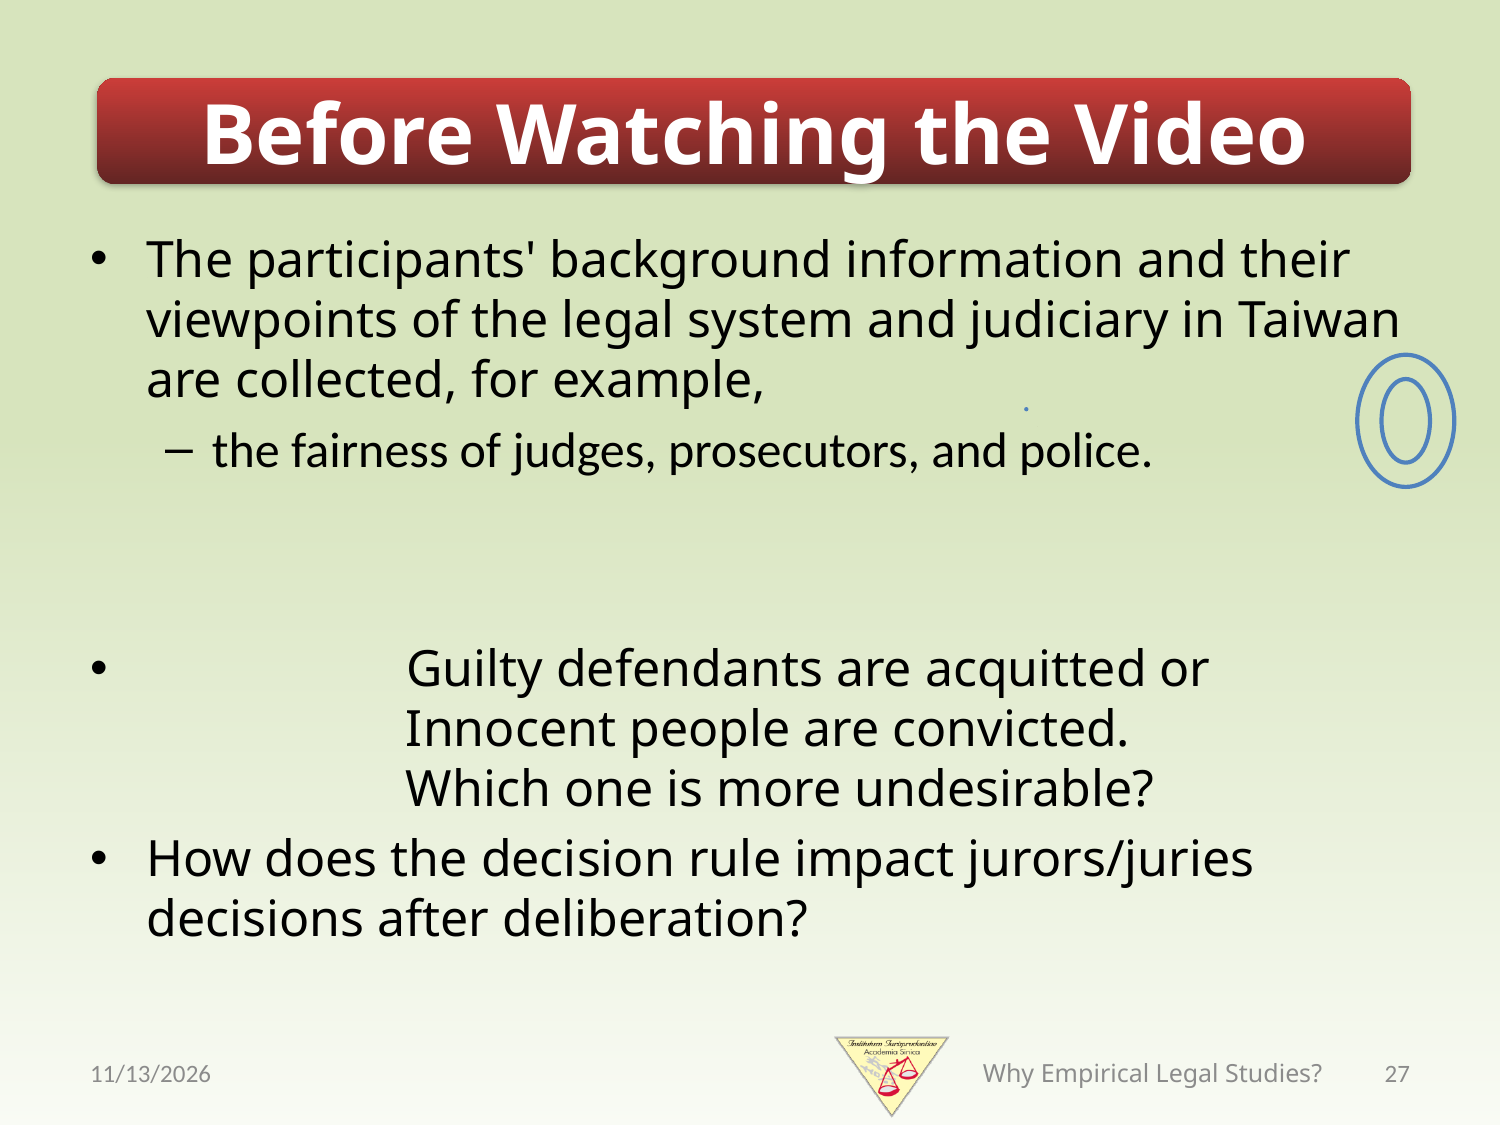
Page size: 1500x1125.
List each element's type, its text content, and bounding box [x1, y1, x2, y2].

list The participants' background information and their viewpoints of the legal system and judiciary in Taiwan are collected, for example, the fairness of judges, prosecutors, and police. Guilty defendants are acquitted or Innocent people are convicted. Which one is more undesirable? How does the decision rule impact jurors/juries decisions after deliberation? [75, 219, 1436, 1035]
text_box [926, 278, 1443, 720]
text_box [147, 277, 881, 848]
footer Why Empirical Legal Studies? [956, 1042, 1391, 1103]
picture [832, 1034, 951, 1119]
text_box Before Watching the Video [97, 78, 1412, 185]
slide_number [75, 1042, 425, 1103]
slide_number 27 [1391, 1042, 1425, 1103]
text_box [702, 266, 1455, 855]
